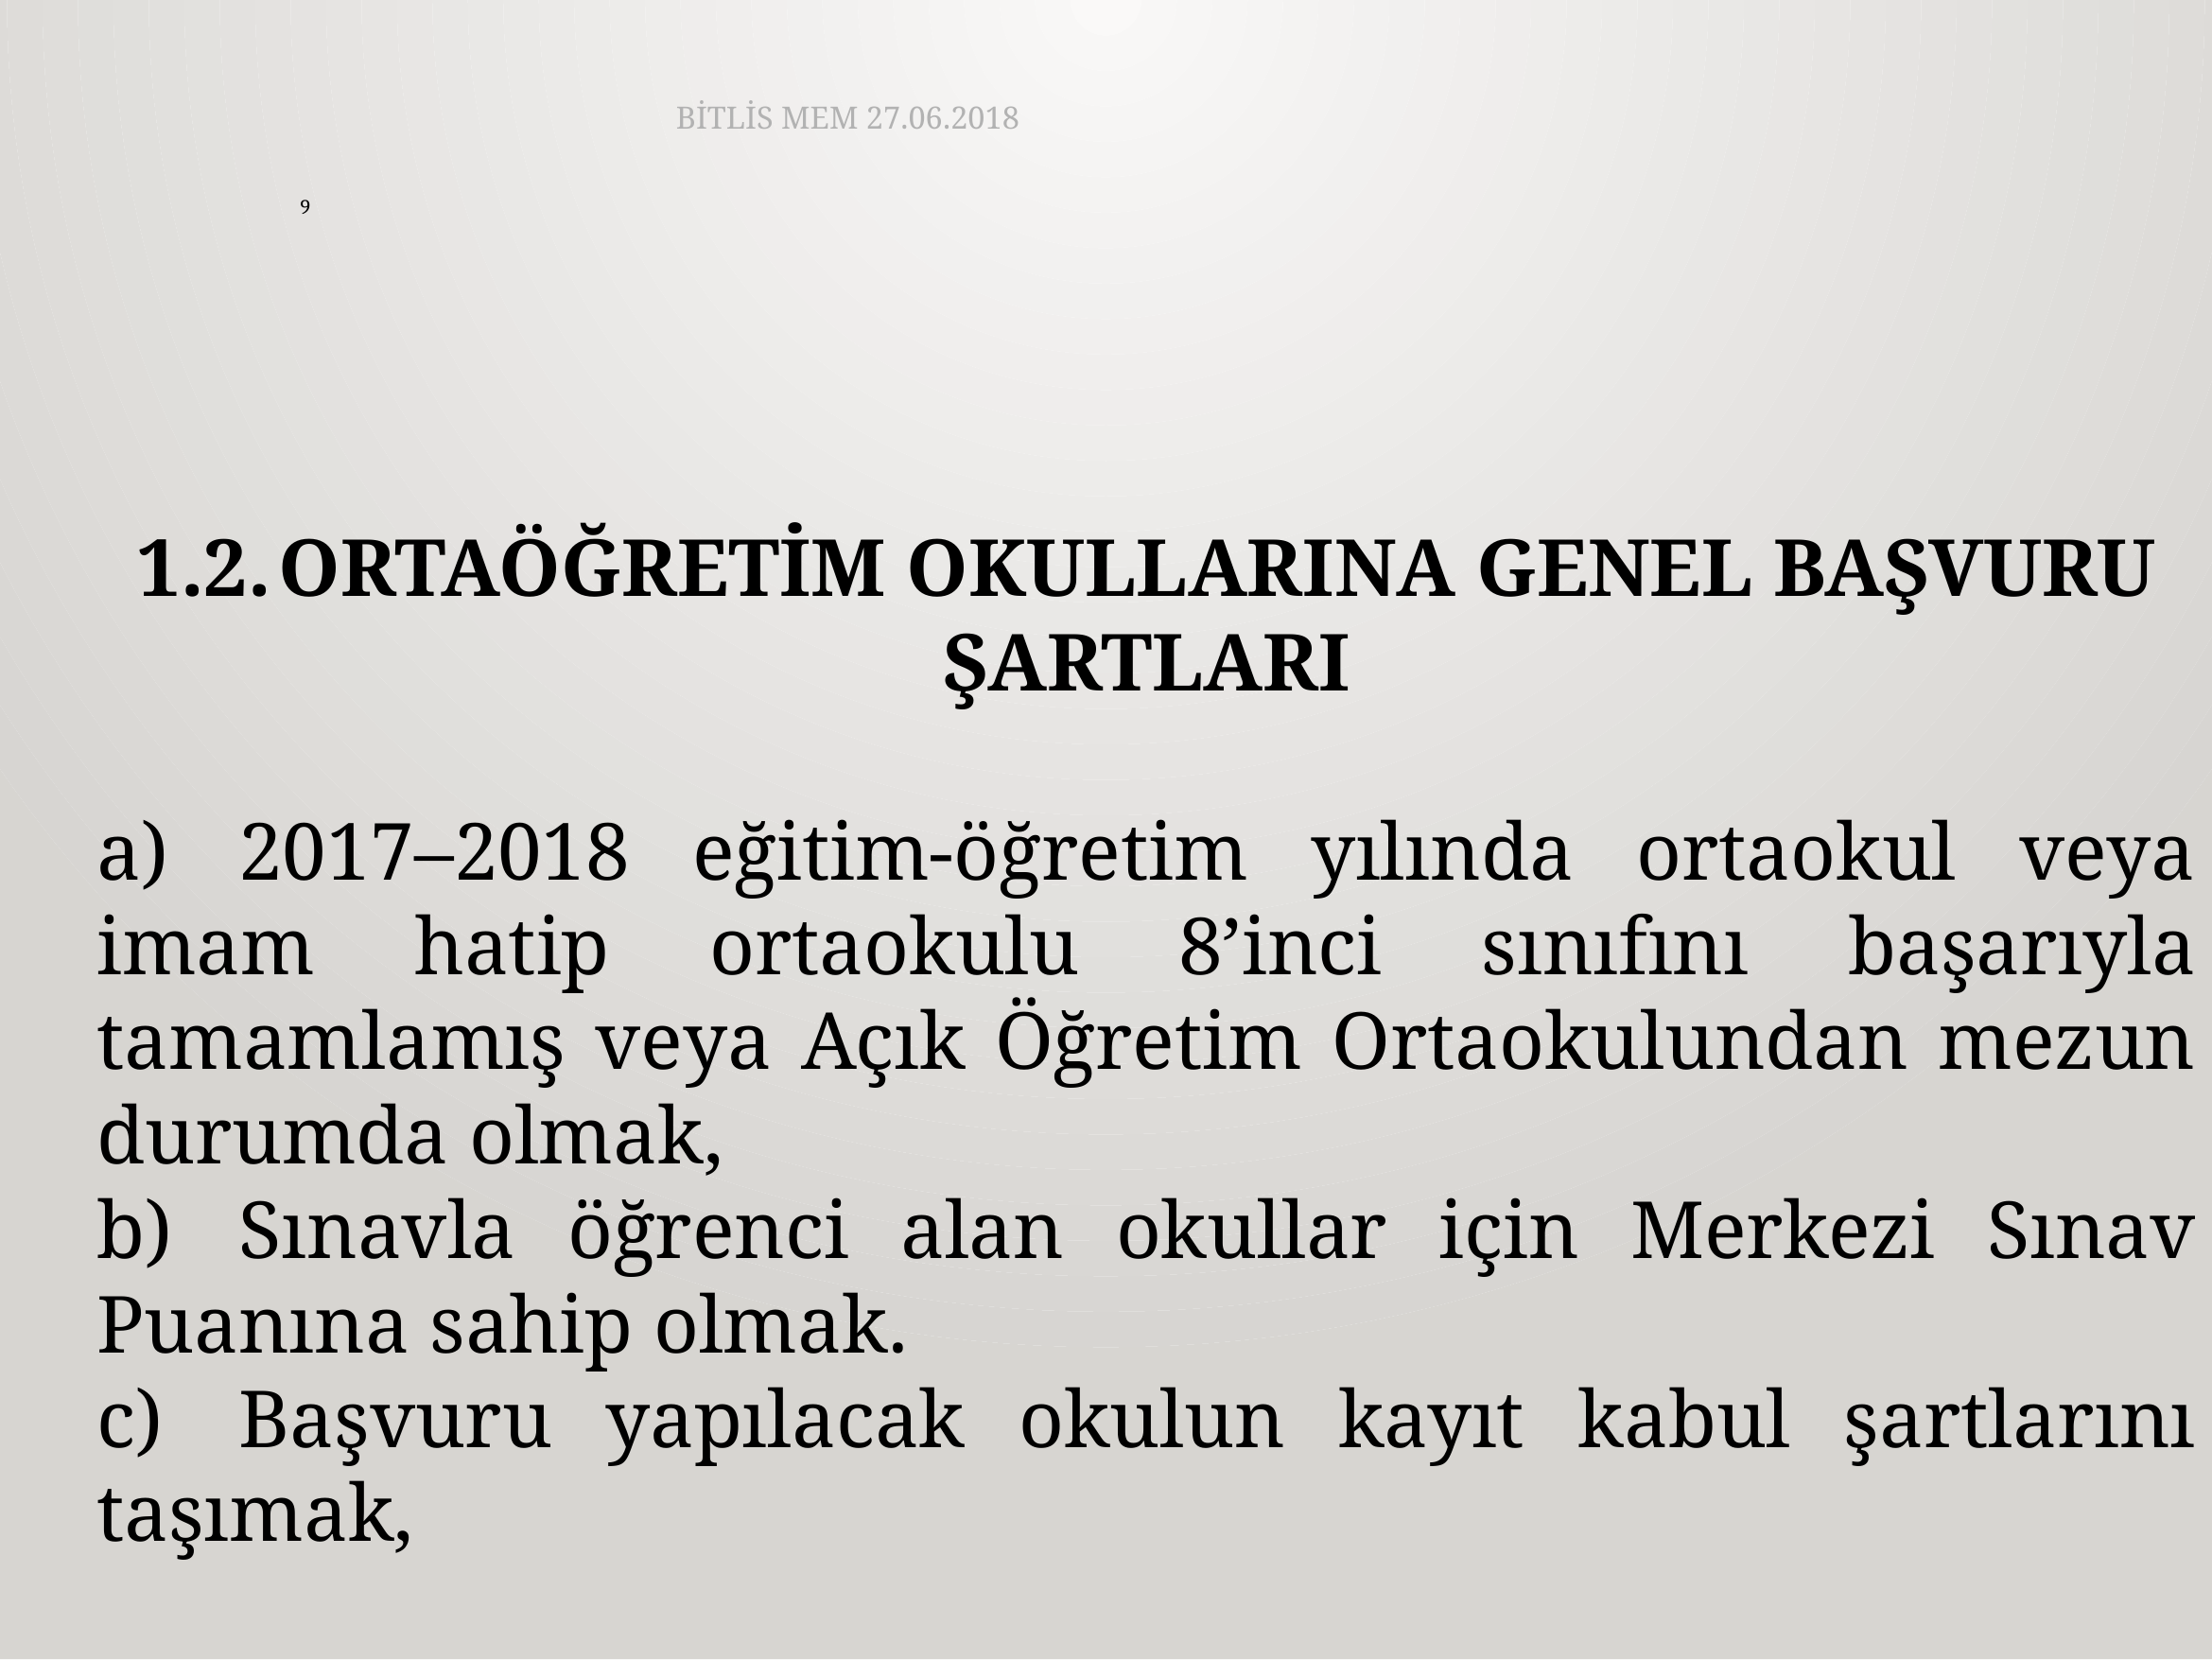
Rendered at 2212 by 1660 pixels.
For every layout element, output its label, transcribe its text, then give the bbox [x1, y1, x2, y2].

footer BİTLİS MEM 27.06.2018 [371, 79, 1325, 155]
text_box 1.2. ORTAÖĞRETİM OKULLARINA GENEL BAŞVURU ŞARTLARI a) 2017–2018 eğitim-öğretim yılında ortaokul veya imam hatip ortaokulu 8’inci sınıfını başarıyla tamamlamış veya Açık Öğretim Ortaokulundan mezun durumda olmak, b) Sınavla öğrenci alan okullar için Merkezi Sınav Puanına sahip olmak. c) Başvuru yapılacak okulun kayıt kabul şartlarını taşımak, [82, 510, 2211, 1565]
slide_number 9 [117, 193, 311, 316]
